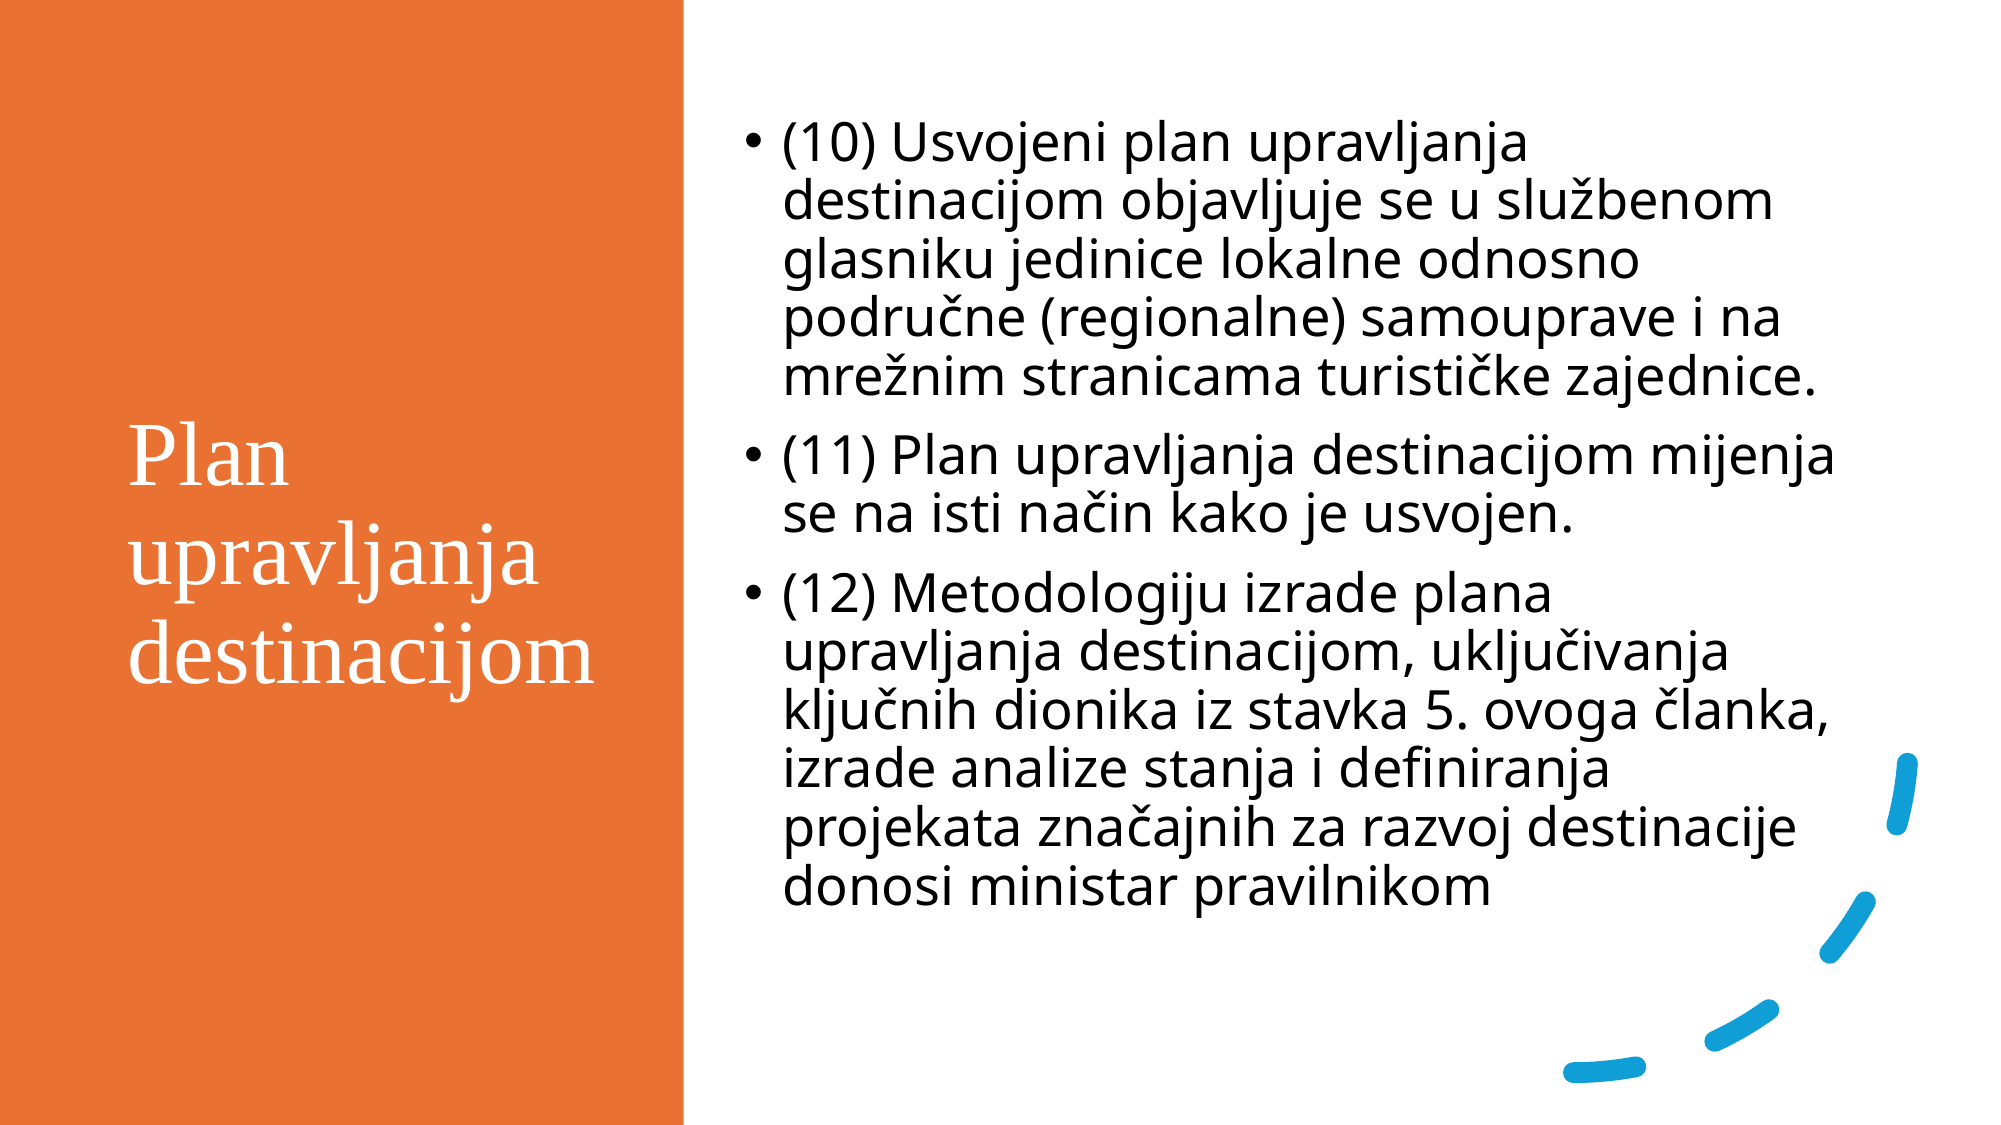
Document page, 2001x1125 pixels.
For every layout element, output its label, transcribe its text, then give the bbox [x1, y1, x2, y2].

text_box [1572, 1014, 1763, 1074]
title Plan upravljanja destinacijom [112, 97, 638, 1014]
text_box [0, 0, 685, 1125]
list (10) Usvojeni plan upravljanja destinacijom objavljuje se u službenom glasniku jedinice lokalne odnosno područne (regionalne) samouprave i na mrežnim stranicama turističke zajednice. (11) Plan upravljanja destinacijom mijenja se na isti način kako je usvojen. (12) Metodologiju izrade plana upravljanja destinacijom, uključivanja ključnih dionika iz stavka 5. ovoga članka, izrade analize stanja i definiranja projekata značajnih za razvoj destinacije donosi ministar pravilnikom [729, 97, 1863, 1014]
text_box [685, 0, 2000, 1125]
text_box [1863, 736, 1910, 909]
